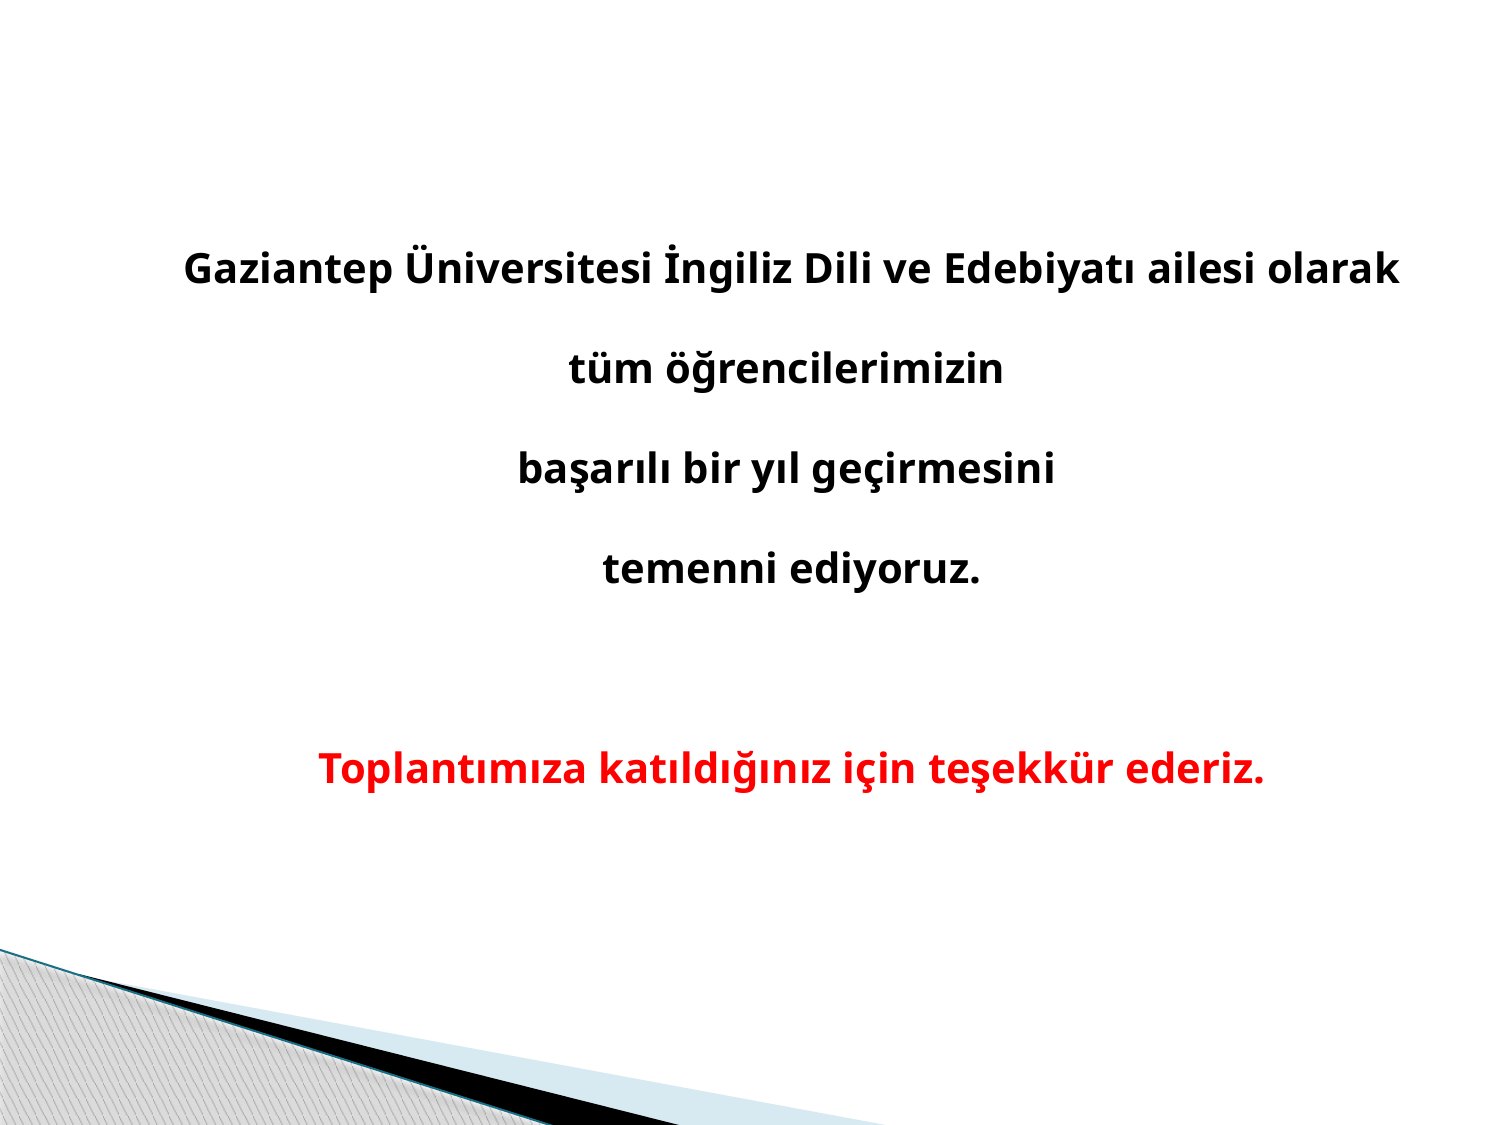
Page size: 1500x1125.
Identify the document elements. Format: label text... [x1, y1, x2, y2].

text_box Gaziantep Üniversitesi İngiliz Dili ve Edebiyatı ailesi olarak tüm öğrencilerimizin başarılı bir yıl geçirmesini temenni ediyoruz. Toplantımıza katıldığınız için teşekkür ederiz. [169, 184, 1416, 800]
